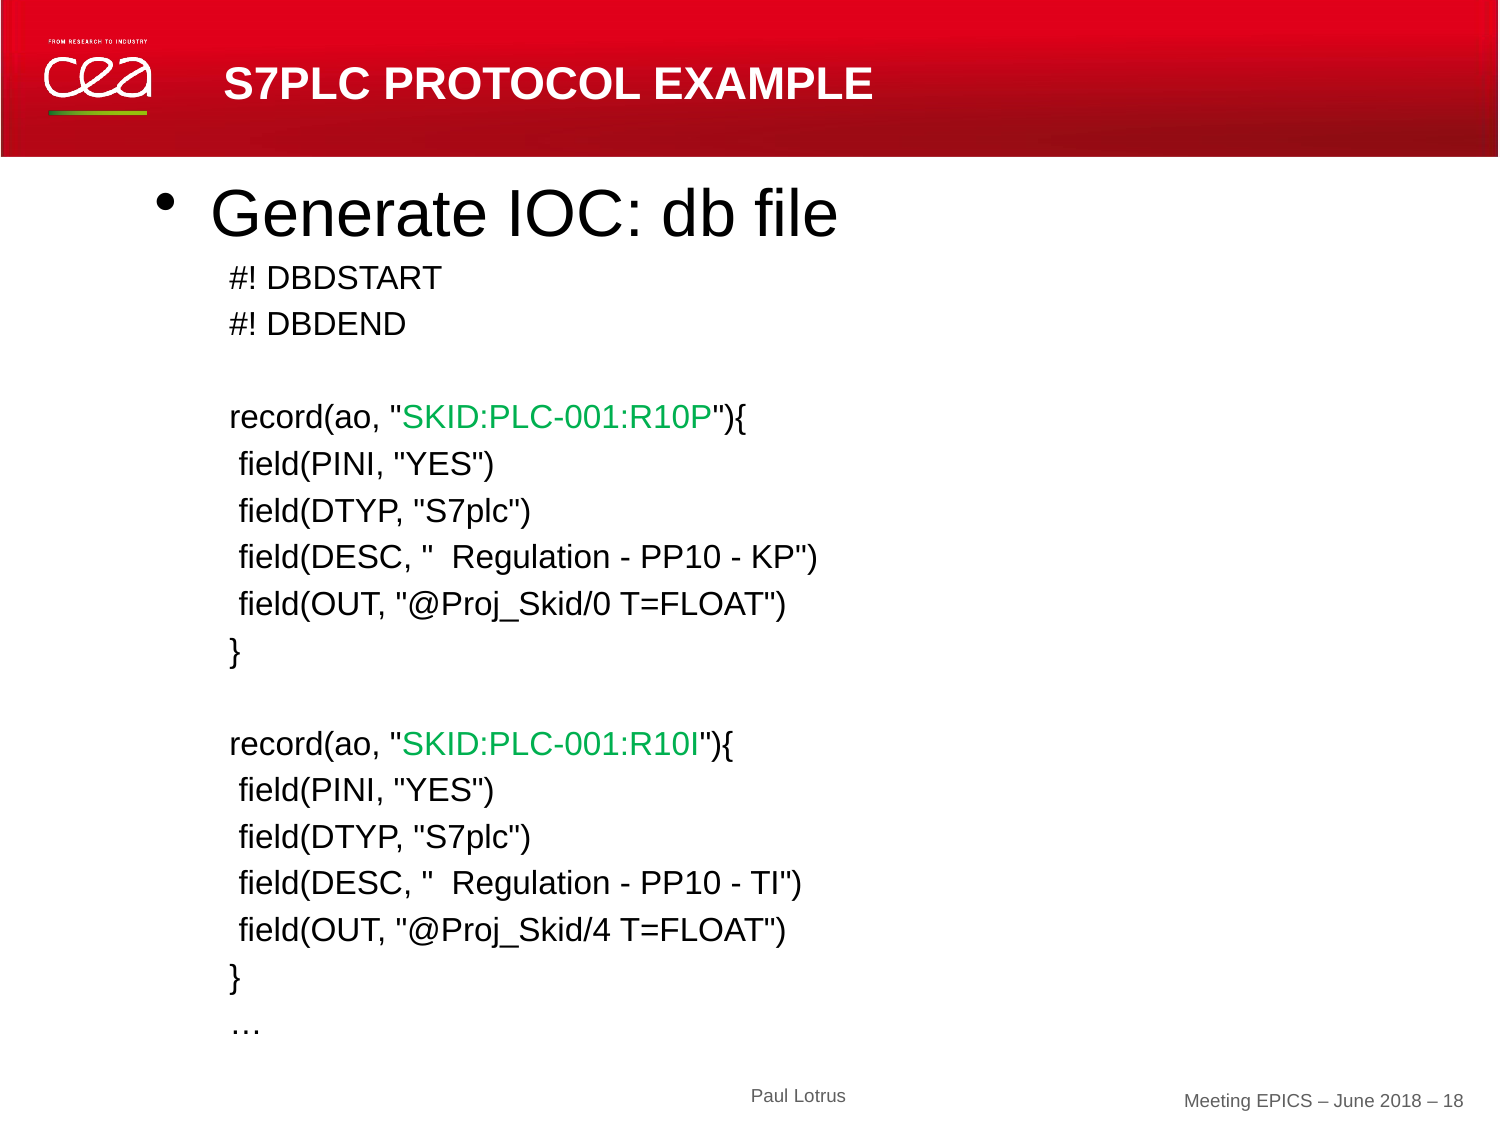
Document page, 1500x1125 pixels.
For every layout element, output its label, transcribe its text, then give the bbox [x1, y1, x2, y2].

footer Paul Lotrus [584, 1075, 1022, 1115]
title S7PLC protocol example [223, 30, 1365, 132]
picture [0, 0, 1500, 157]
list Generate IOC: db file #! DBDSTART #! DBDEND record(ao, "SKID:PLC-001:R10P"){ field(PINI, "YES") field(DTYP, "S7plc") field(DESC, " Regulation - PP10 - KP") field(OUT, "@Proj_Skid/0 T=FLOAT") } record(ao, "SKID:PLC-001:R10I"){ field(PINI, "YES") field(DTYP, "S7plc") field(DESC, " Regulation - PP10 - TI") field(OUT, "@Proj_Skid/4 T=FLOAT") } … [139, 161, 1495, 977]
